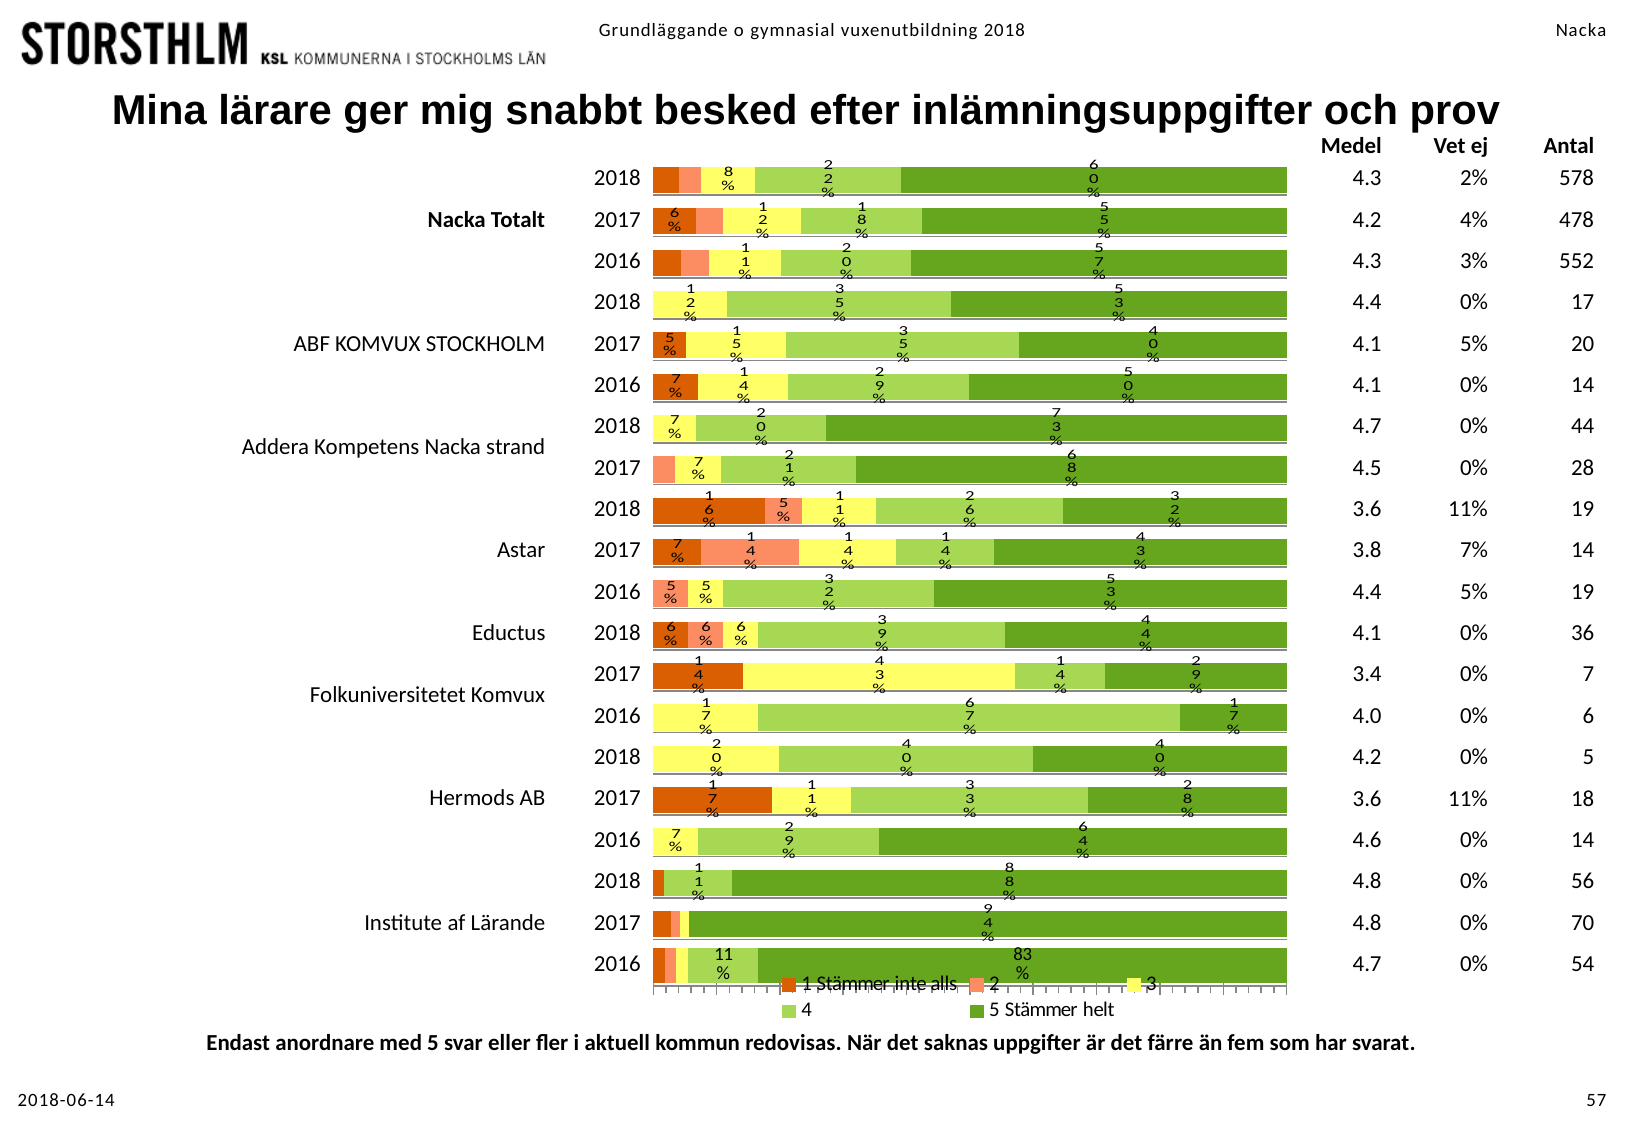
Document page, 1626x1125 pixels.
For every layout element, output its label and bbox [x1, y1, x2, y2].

text_box [17, 117, 1607, 833]
text_box [17, 1027, 1607, 1064]
text_box [17, 17, 1607, 81]
text_box [17, 1072, 1607, 1111]
text_box [17, 82, 1607, 116]
